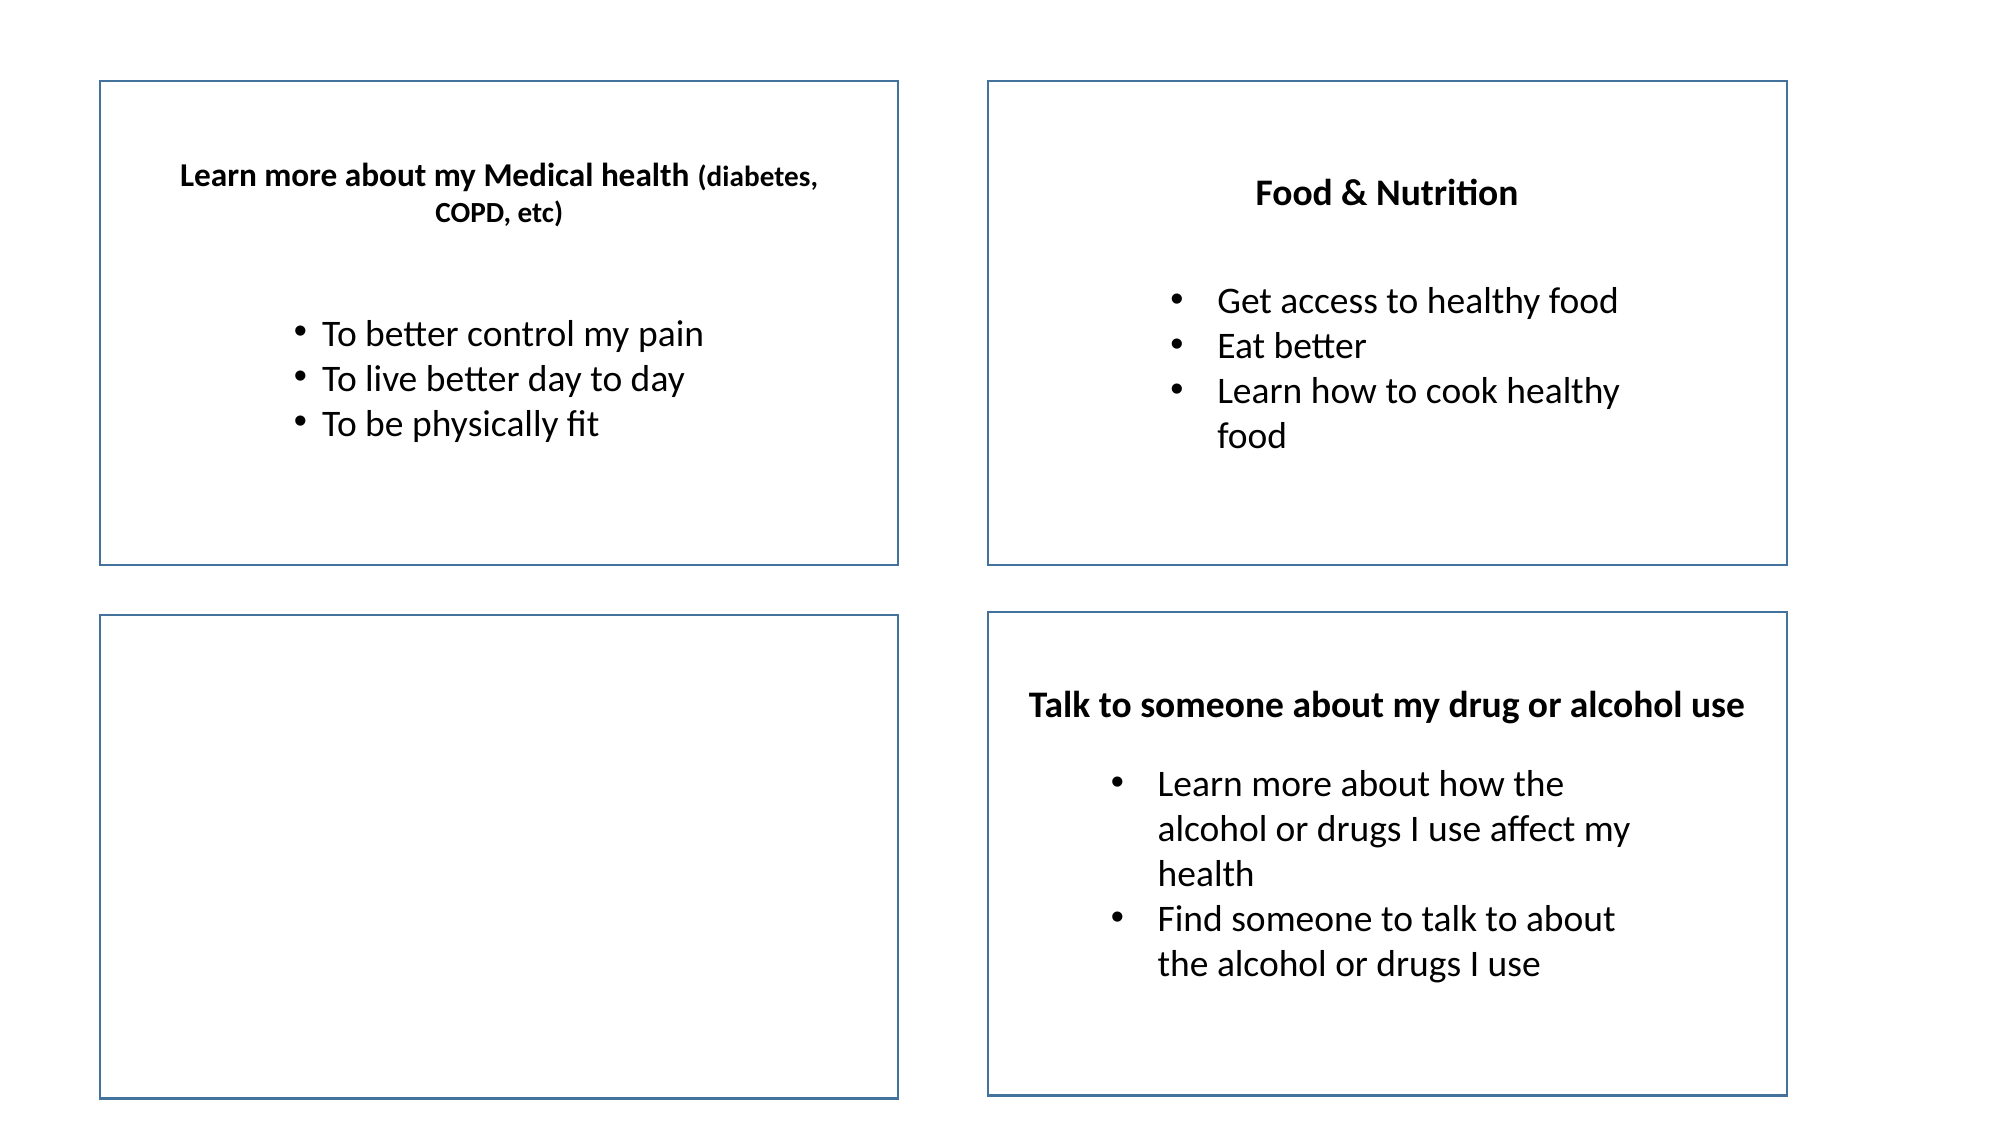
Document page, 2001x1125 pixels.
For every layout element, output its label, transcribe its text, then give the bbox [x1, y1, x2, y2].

text_box [99, 614, 899, 1100]
text_box Food & Nutrition [1240, 160, 1534, 221]
text_box [99, 80, 899, 566]
text_box Learn more about how the alcohol or drugs I use affect my health Find someone to talk to about the alcohol or drugs I use [1096, 751, 1679, 992]
text_box To better control my pain To live better day to day To be physically fit [279, 301, 720, 451]
text_box Talk to someone about my drug or alcohol use [1009, 672, 1765, 733]
text_box Get access to healthy food Eat better Learn how to cook healthy food [1155, 268, 1679, 463]
text_box [987, 611, 1788, 1097]
text_box Learn more about my Medical health (diabetes, COPD, etc) [130, 145, 868, 236]
text_box [987, 80, 1788, 566]
